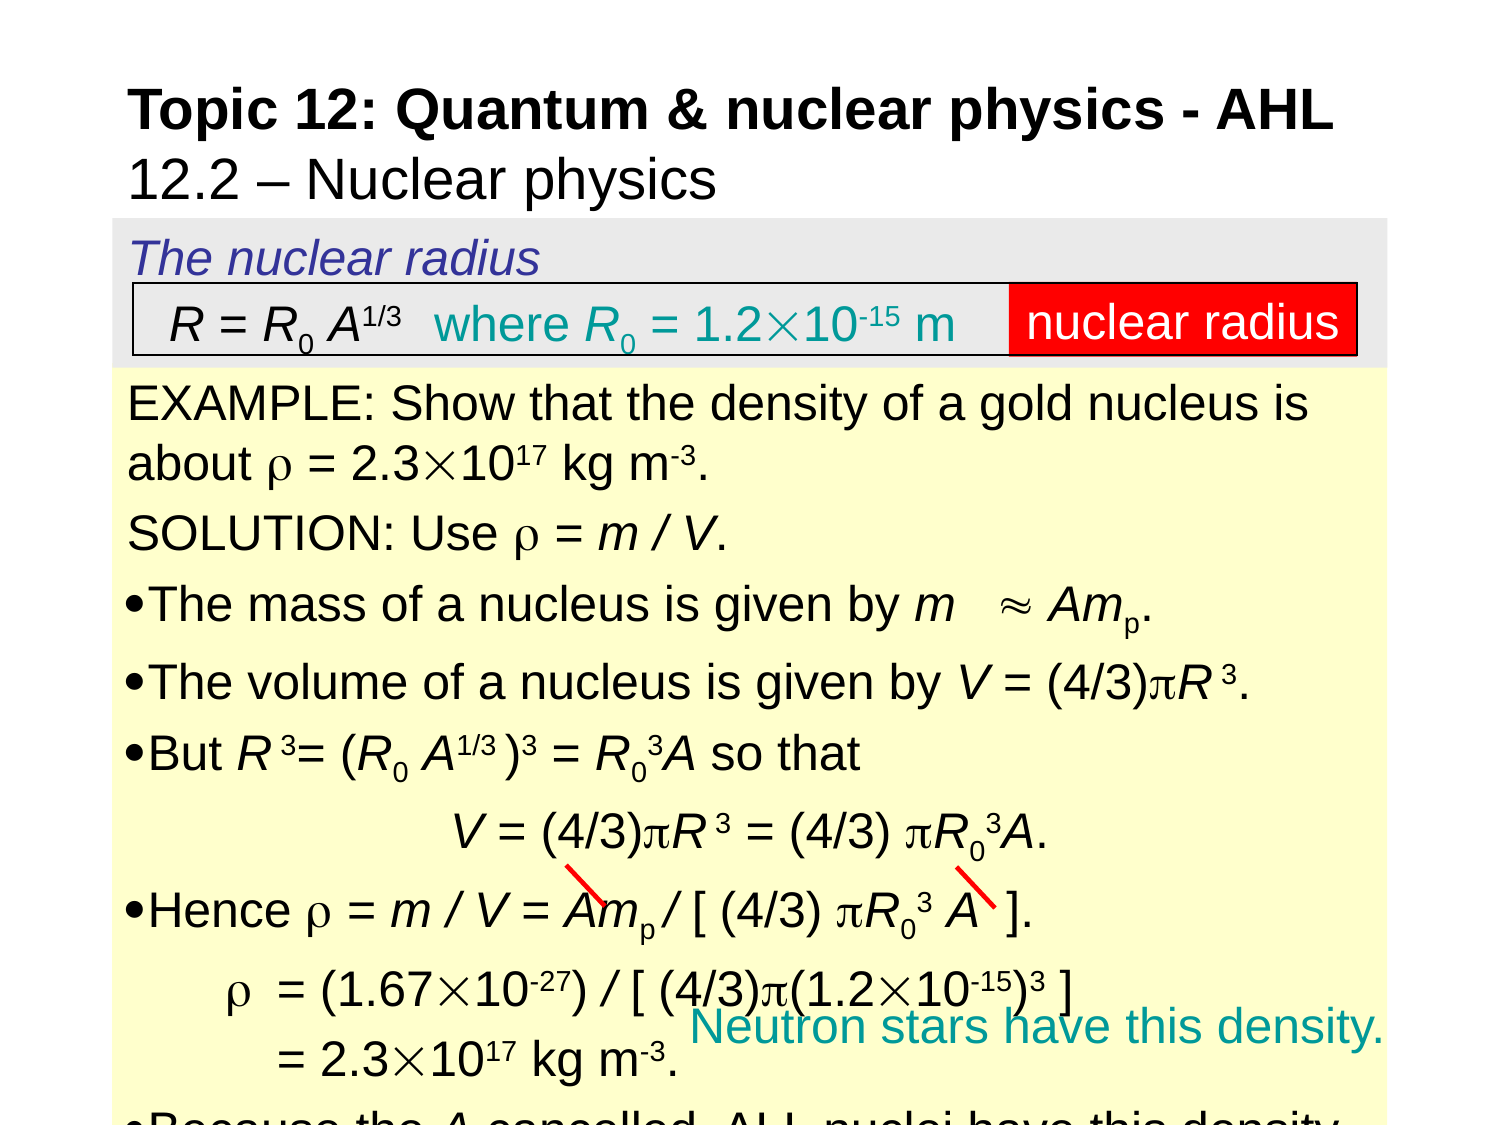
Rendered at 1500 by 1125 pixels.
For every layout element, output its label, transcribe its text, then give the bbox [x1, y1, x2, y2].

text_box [132, 281, 1358, 359]
text_box Neutron stars have this density. [674, 985, 1401, 1061]
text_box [954, 867, 997, 907]
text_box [564, 866, 607, 906]
text_box The nuclear radius [112, 218, 1388, 368]
title Topic 12: Quantum & nuclear physics - AHL 12.2 – Nuclear physics [112, 66, 1388, 215]
text_box EXAMPLE: Show that the density of a gold nucleus is about  = 2.31017 kg m-3. SOLUTION: Use  = m / V. The mass of a nucleus is given by m  Amp. The volume of a nucleus is given by V = (4/3)R 3. But R 3= (R0 A1/3 )3 = R03A so that V = (4/3)R 3 = (4/3) R03A. Hence  = m / V = Amp / [ (4/3) R03 A ].  = (1.6710-27) / [ (4/3)(1.210-15)3 ] = 2.31017 kg m-3. Because the A cancelled, ALL nuclei have this density. [112, 368, 1388, 1125]
